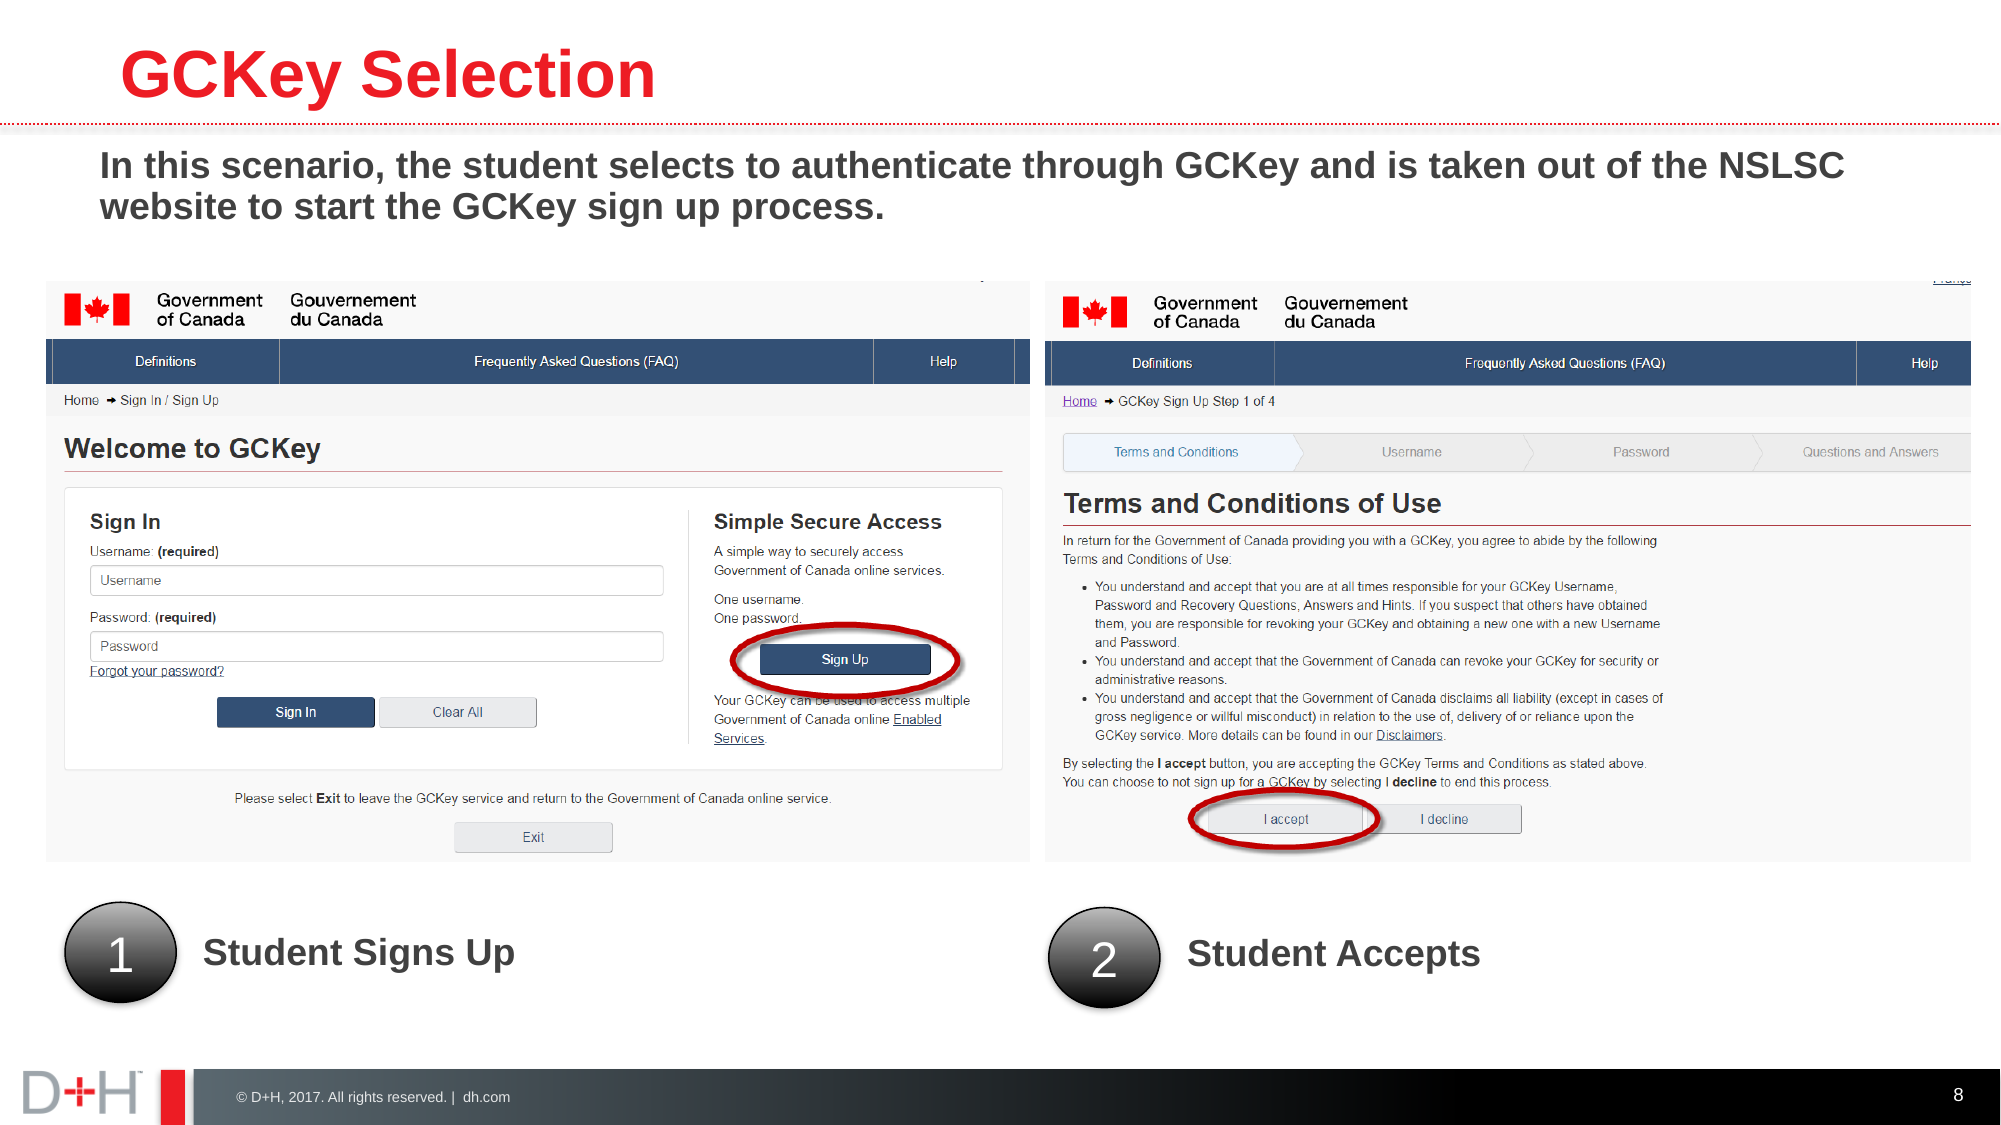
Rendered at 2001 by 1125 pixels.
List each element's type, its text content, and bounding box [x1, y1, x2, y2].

text_box Student Signs Up [202, 933, 614, 982]
picture [1044, 281, 1971, 863]
title GCKey Selection [99, 17, 1900, 124]
picture [22, 1069, 144, 1115]
text_box 2 [1047, 906, 1161, 1009]
text_box Student Accepts [1187, 934, 1599, 983]
text_box 1 [64, 901, 177, 1004]
picture [46, 281, 1030, 863]
text_box In this scenario, the student selects to authenticate through GCKey and is taken out of the NSLSC website to start the GCKey sign up process. [99, 146, 1902, 281]
